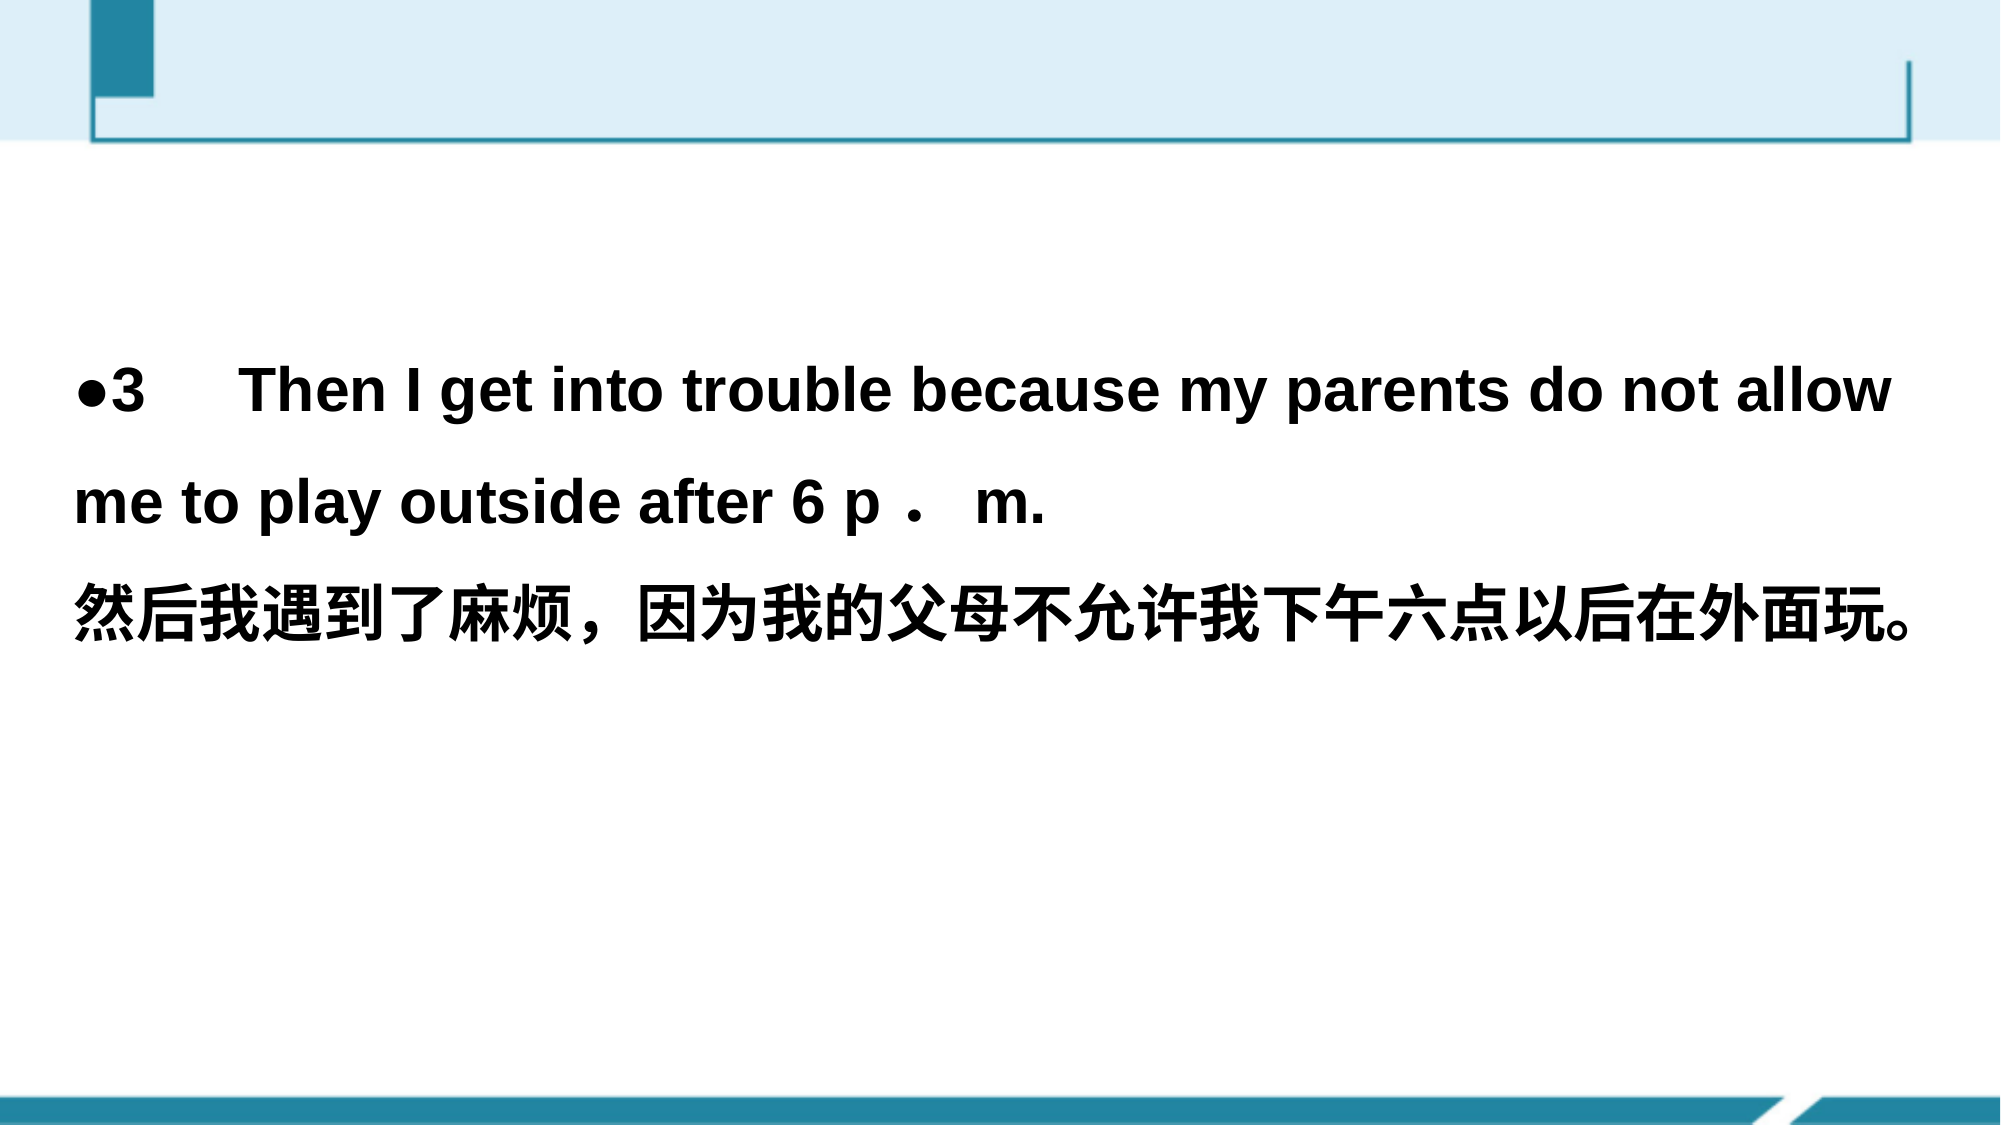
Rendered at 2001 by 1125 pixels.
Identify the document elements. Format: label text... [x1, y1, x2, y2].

picture [0, 0, 2001, 1125]
text_box ●3 Then I get into trouble because my parents do not allow me to play outside after 6 p．m. 然后我遇到了麻烦，因为我的父母不允许我下午六点以后在外面玩。 [58, 303, 1916, 769]
